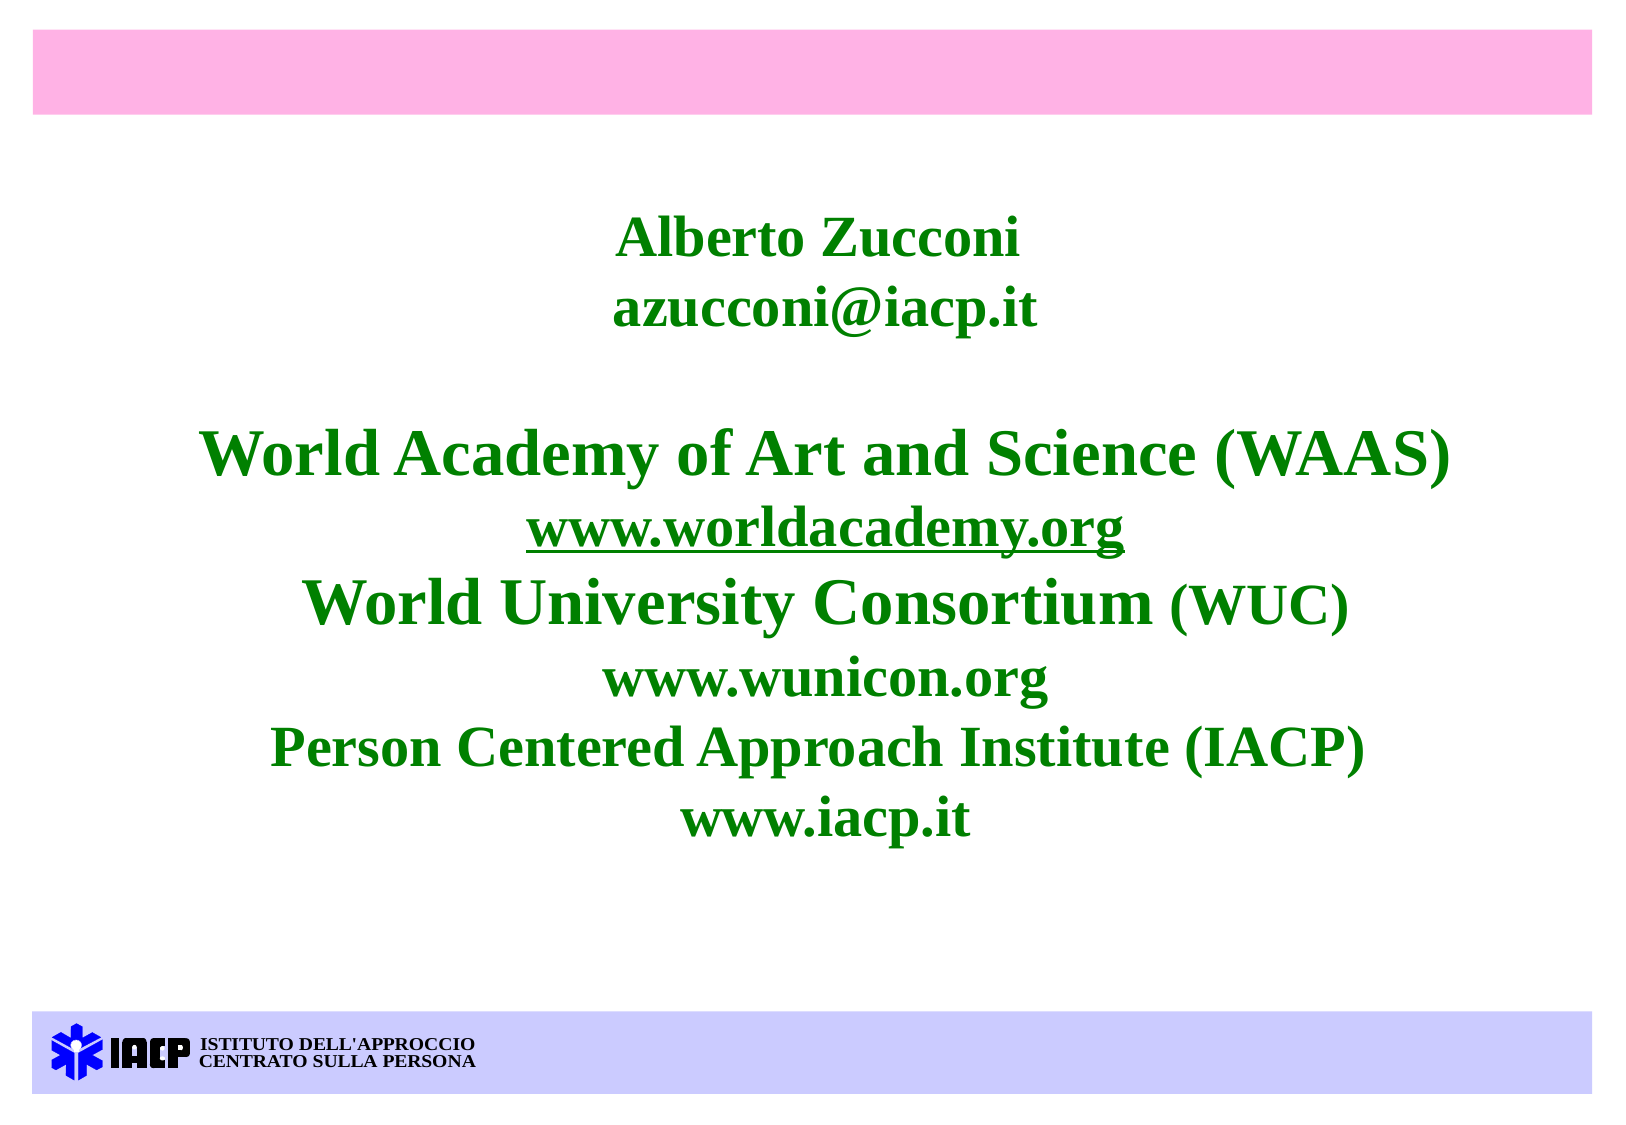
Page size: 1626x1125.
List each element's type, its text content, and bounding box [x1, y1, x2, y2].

picture [51, 1022, 498, 1085]
text_box [32, 29, 1593, 115]
text_box Alberto Zucconi azucconi@iacp.it World Academy of Art and Science (WAAS) www.worldacademy.org World University Consortium (WUC) www.wunicon.org Person Centered Approach Institute (IACP) www.iacp.it [89, 131, 1502, 971]
text_box [32, 1011, 1593, 1094]
